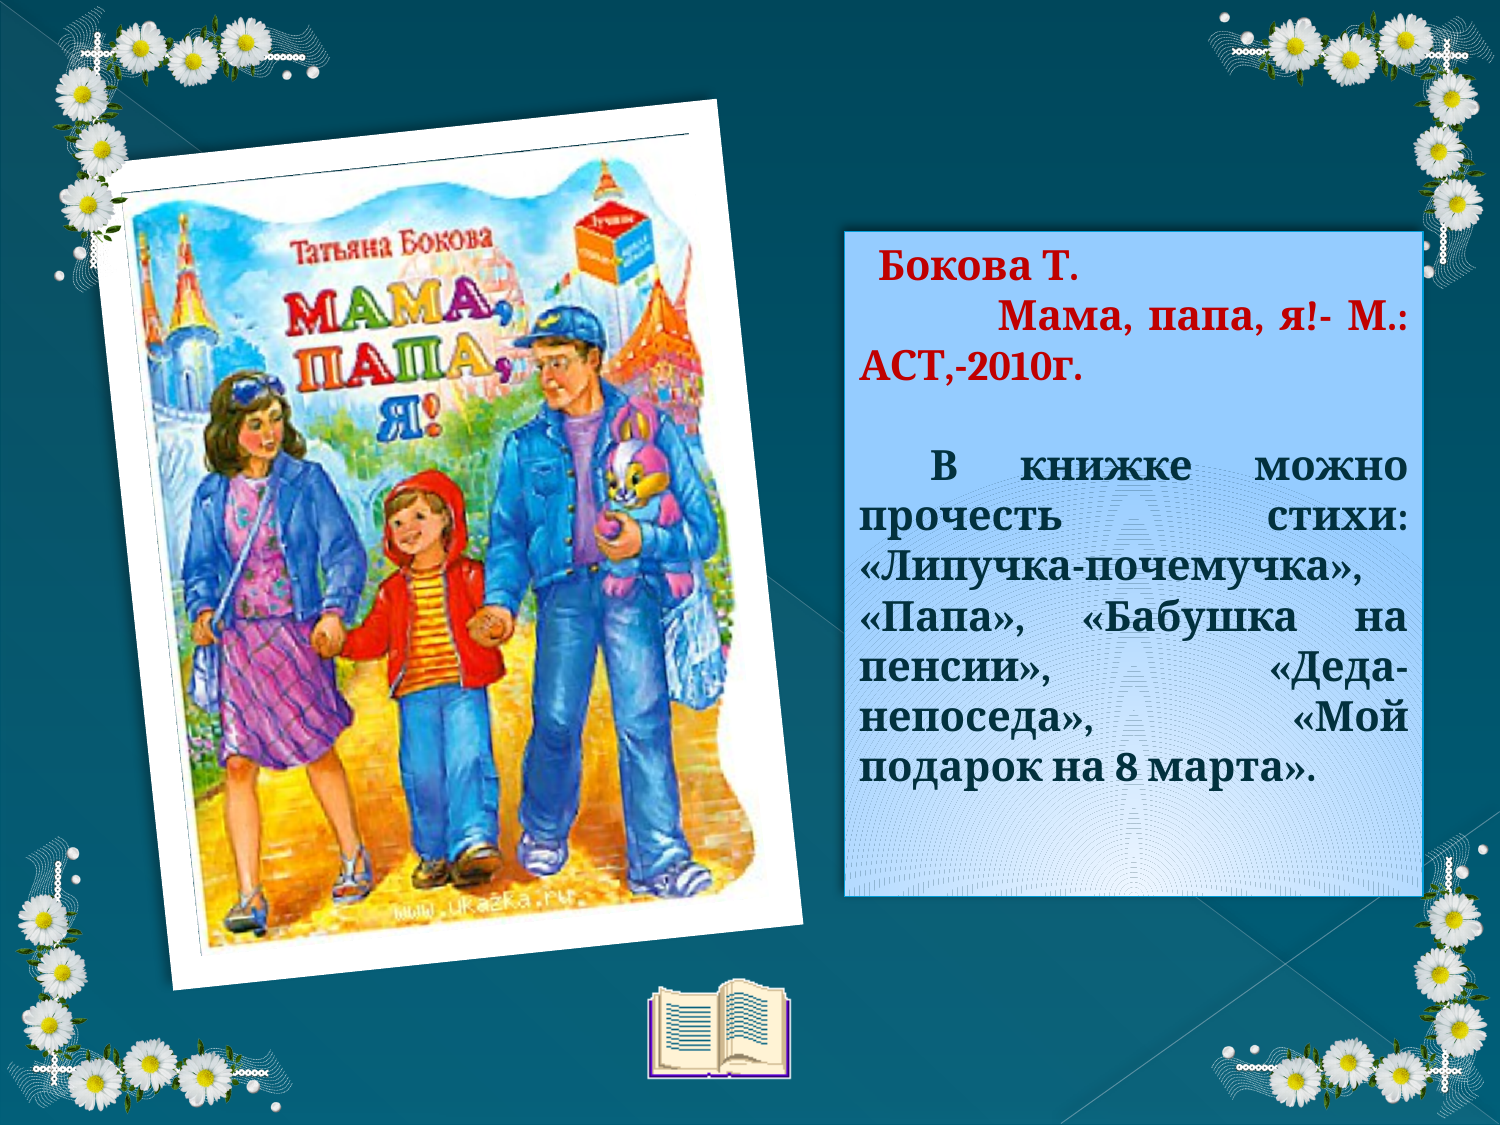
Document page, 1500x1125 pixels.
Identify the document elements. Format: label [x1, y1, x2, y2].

text_box [0, 0, 1500, 1125]
picture [648, 979, 791, 1079]
